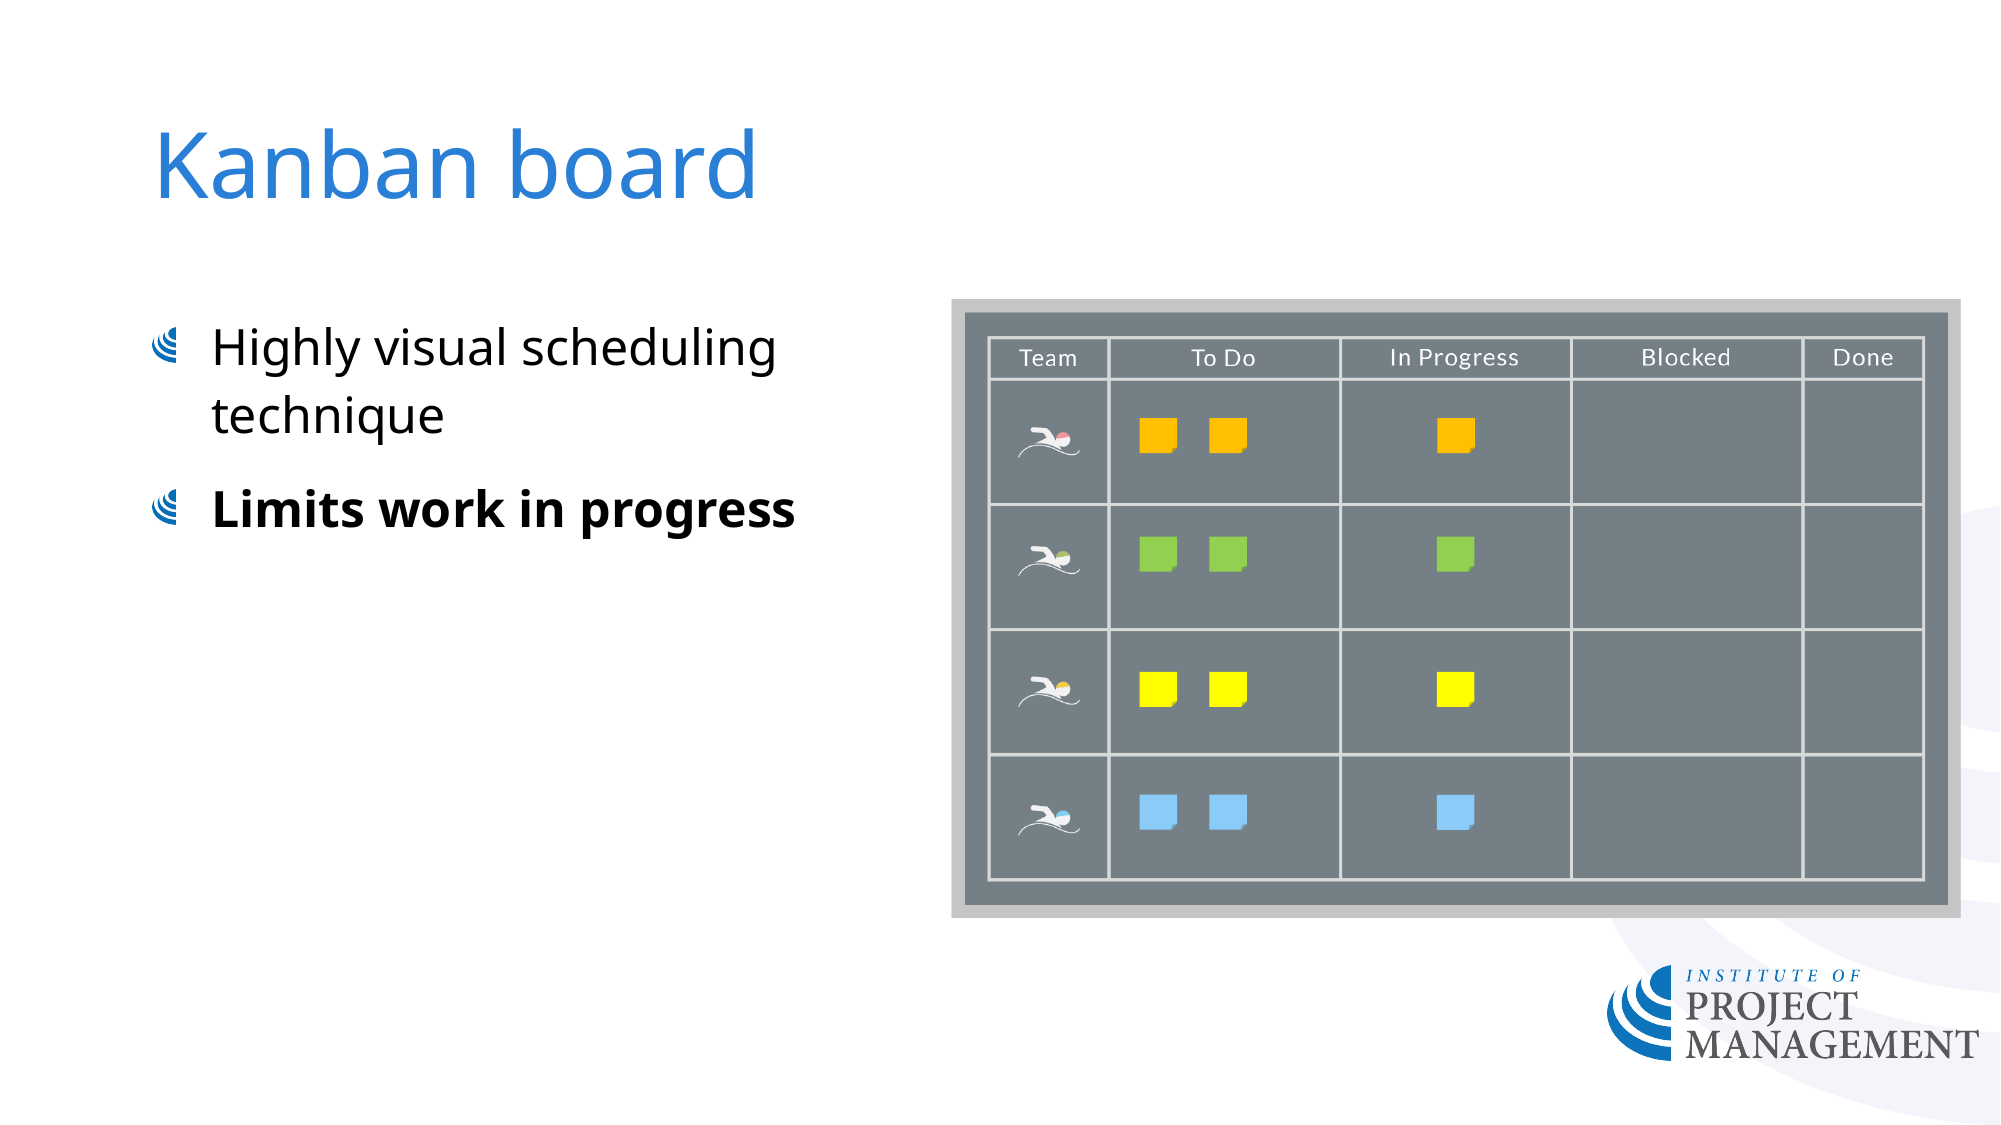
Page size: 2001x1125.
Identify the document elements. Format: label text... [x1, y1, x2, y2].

picture [951, 299, 1961, 918]
title Kanban board [137, 59, 1863, 278]
picture [1607, 965, 1979, 1061]
list Highly visual scheduling technique Limits work in progress [137, 299, 898, 1014]
picture [152, 327, 188, 363]
picture [152, 489, 188, 525]
